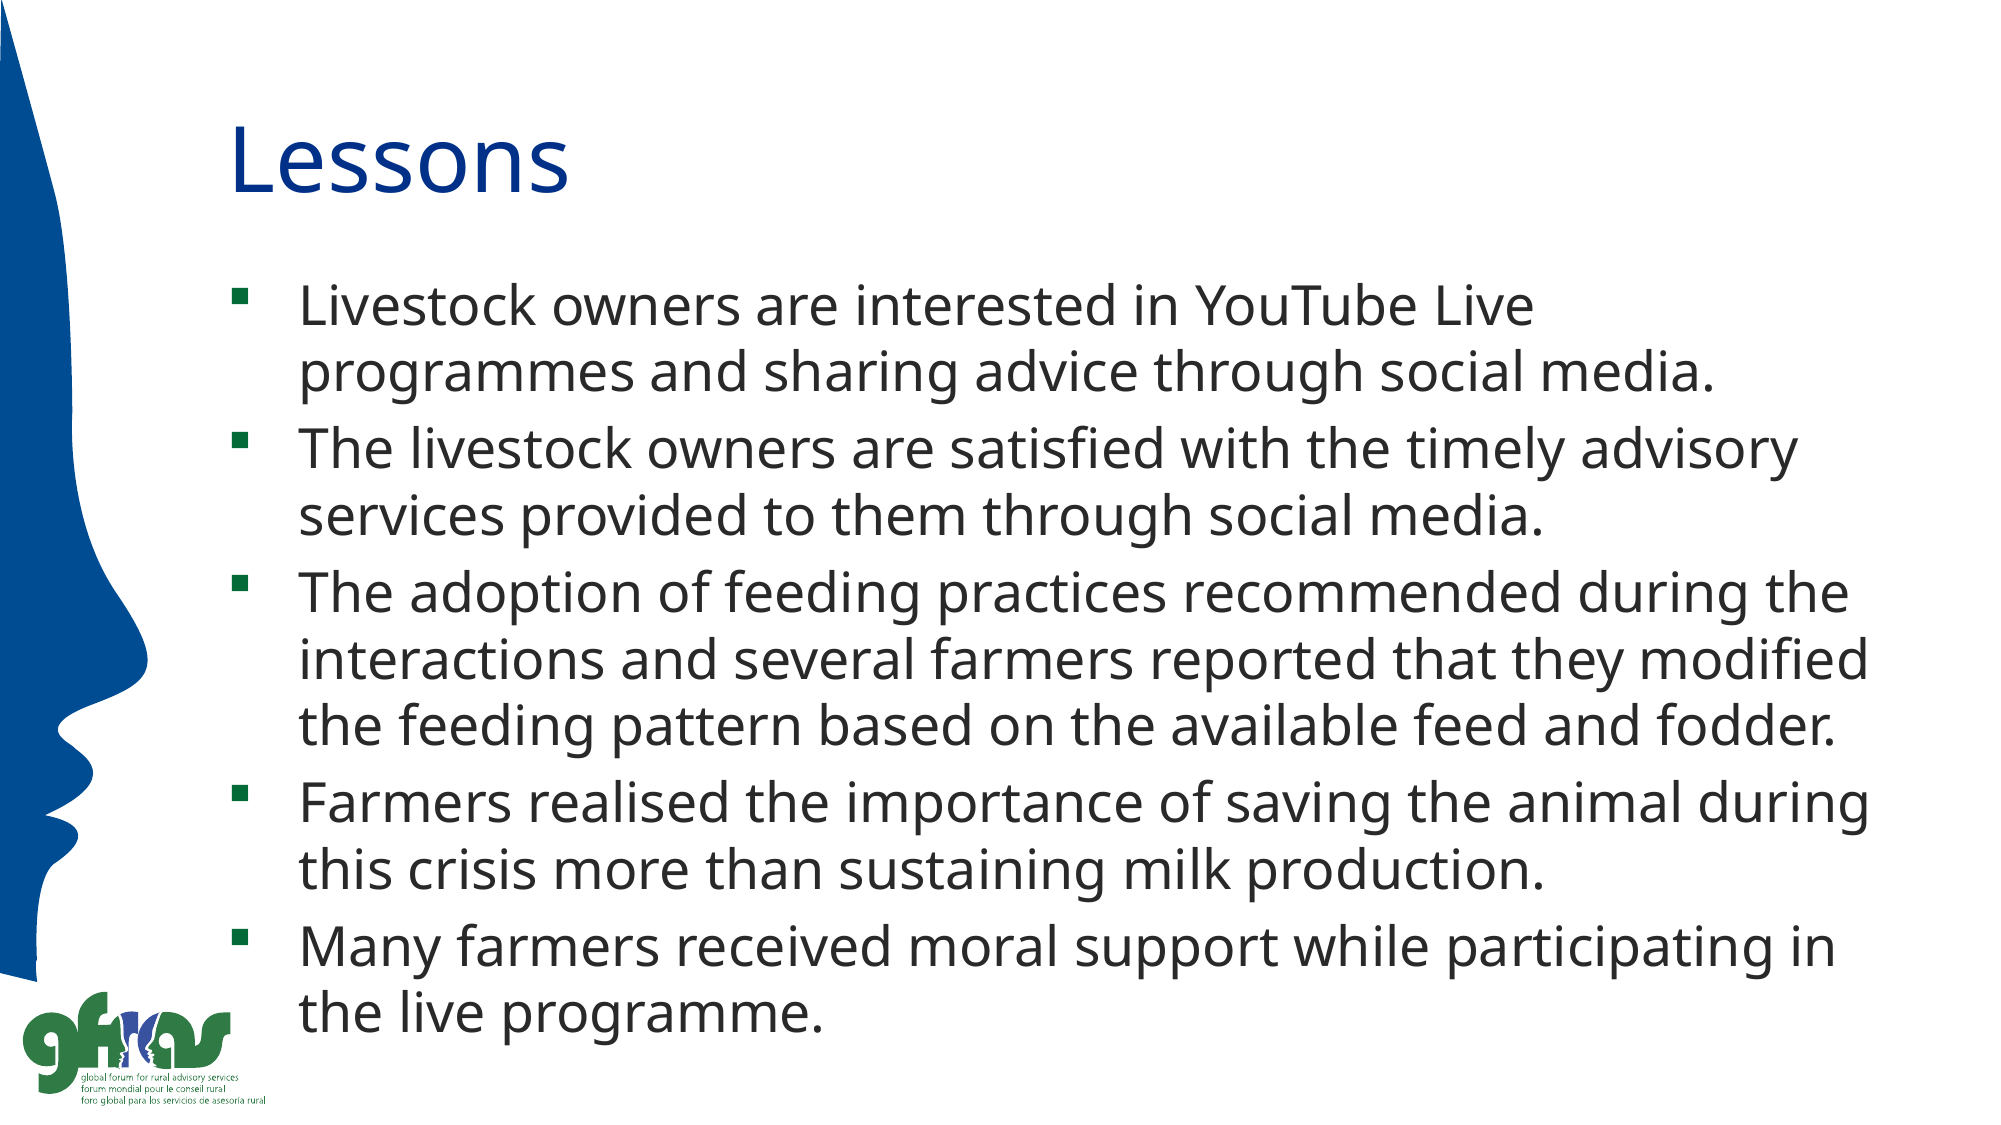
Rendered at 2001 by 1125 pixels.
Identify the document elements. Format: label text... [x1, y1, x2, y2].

title Lessons [212, 78, 1900, 233]
list Livestock owners are interested in YouTube Live programmes and sharing advice through social media. The livestock owners are satisfied with the timely advisory services provided to them through social media. The adoption of feeding practices recommended during the interactions and several farmers reported that they modified the feeding pattern based on the available feed and fodder. Farmers realised the importance of saving the animal during this crisis more than sustaining milk production. Many farmers received moral support while participating in the live programme. [212, 262, 1900, 1071]
